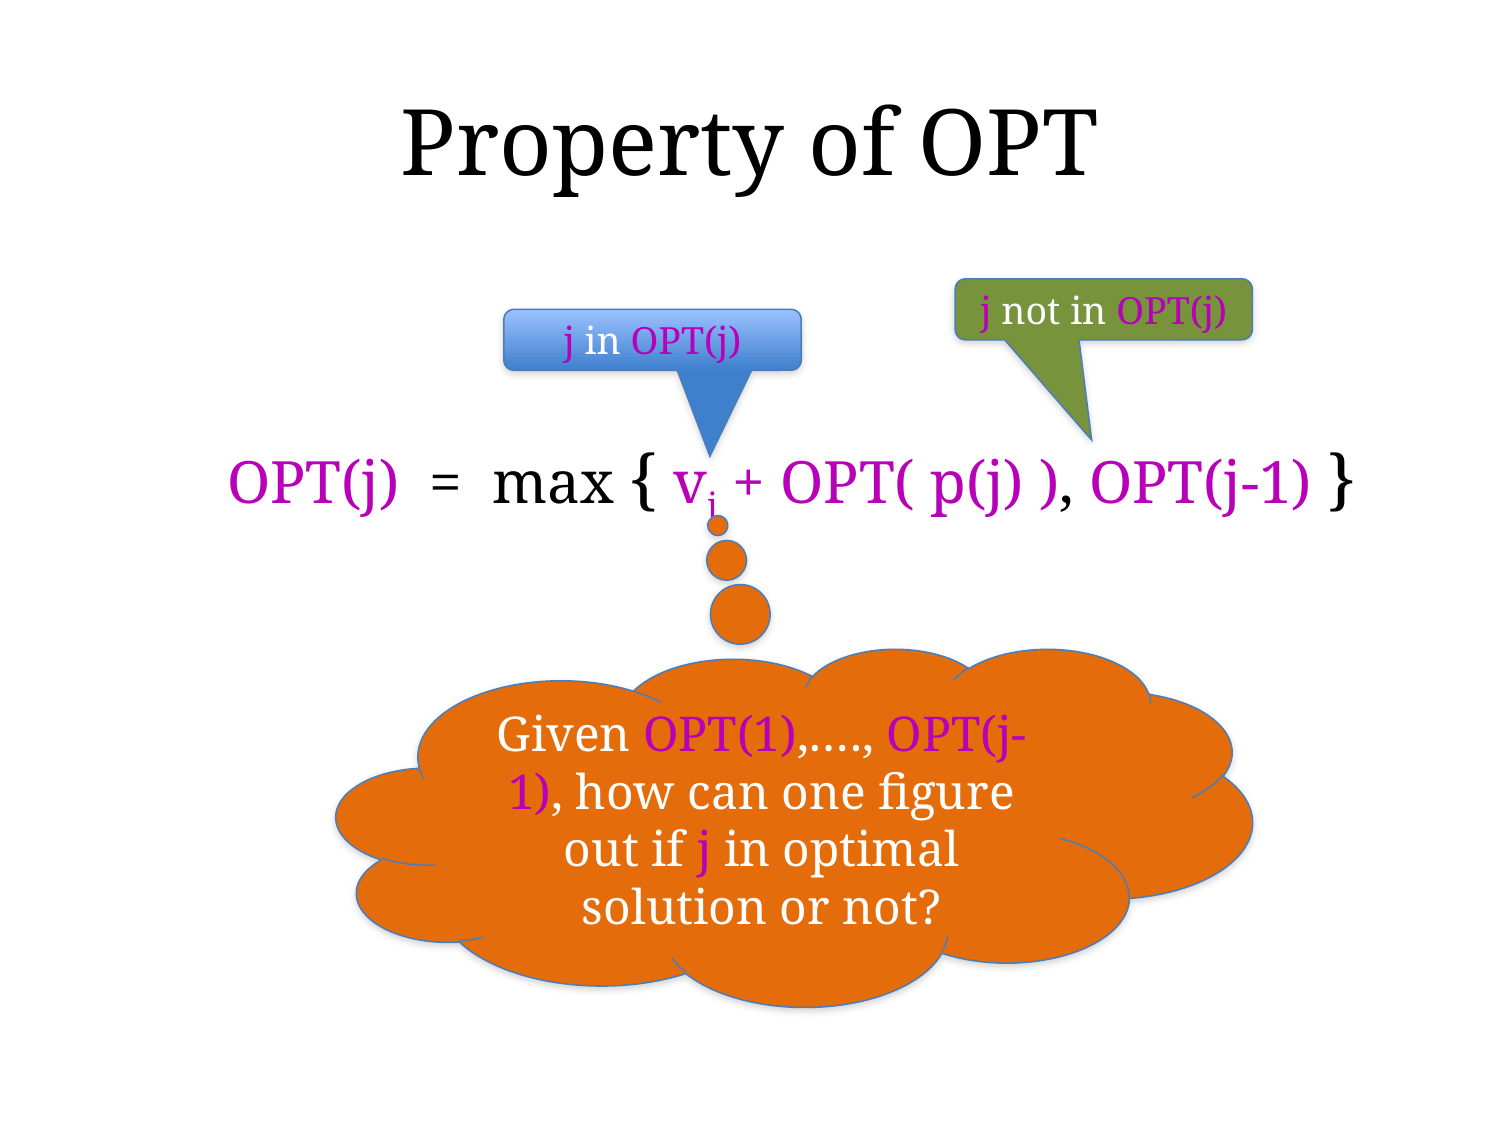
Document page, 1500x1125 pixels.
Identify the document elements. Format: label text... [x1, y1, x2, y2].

text_box OPT(j) = max { vj + OPT( p(j) ), OPT(j-1) } [212, 429, 1371, 532]
text_box j in OPT(j) [503, 309, 802, 457]
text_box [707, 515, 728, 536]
text_box Given OPT(1),…., OPT(j-1), how can one figure out if j in optimal solution or not? [710, 584, 771, 645]
text_box Given OPT(1),…., OPT(j-1), how can one figure out if j in optimal solution or not? [706, 540, 747, 581]
title Property of OPT [75, 45, 1425, 233]
text_box Given OPT(1),…., OPT(j-1), how can one figure out if j in optimal solution or not? [335, 649, 1253, 1008]
text_box j not in OPT(j) [955, 278, 1253, 441]
